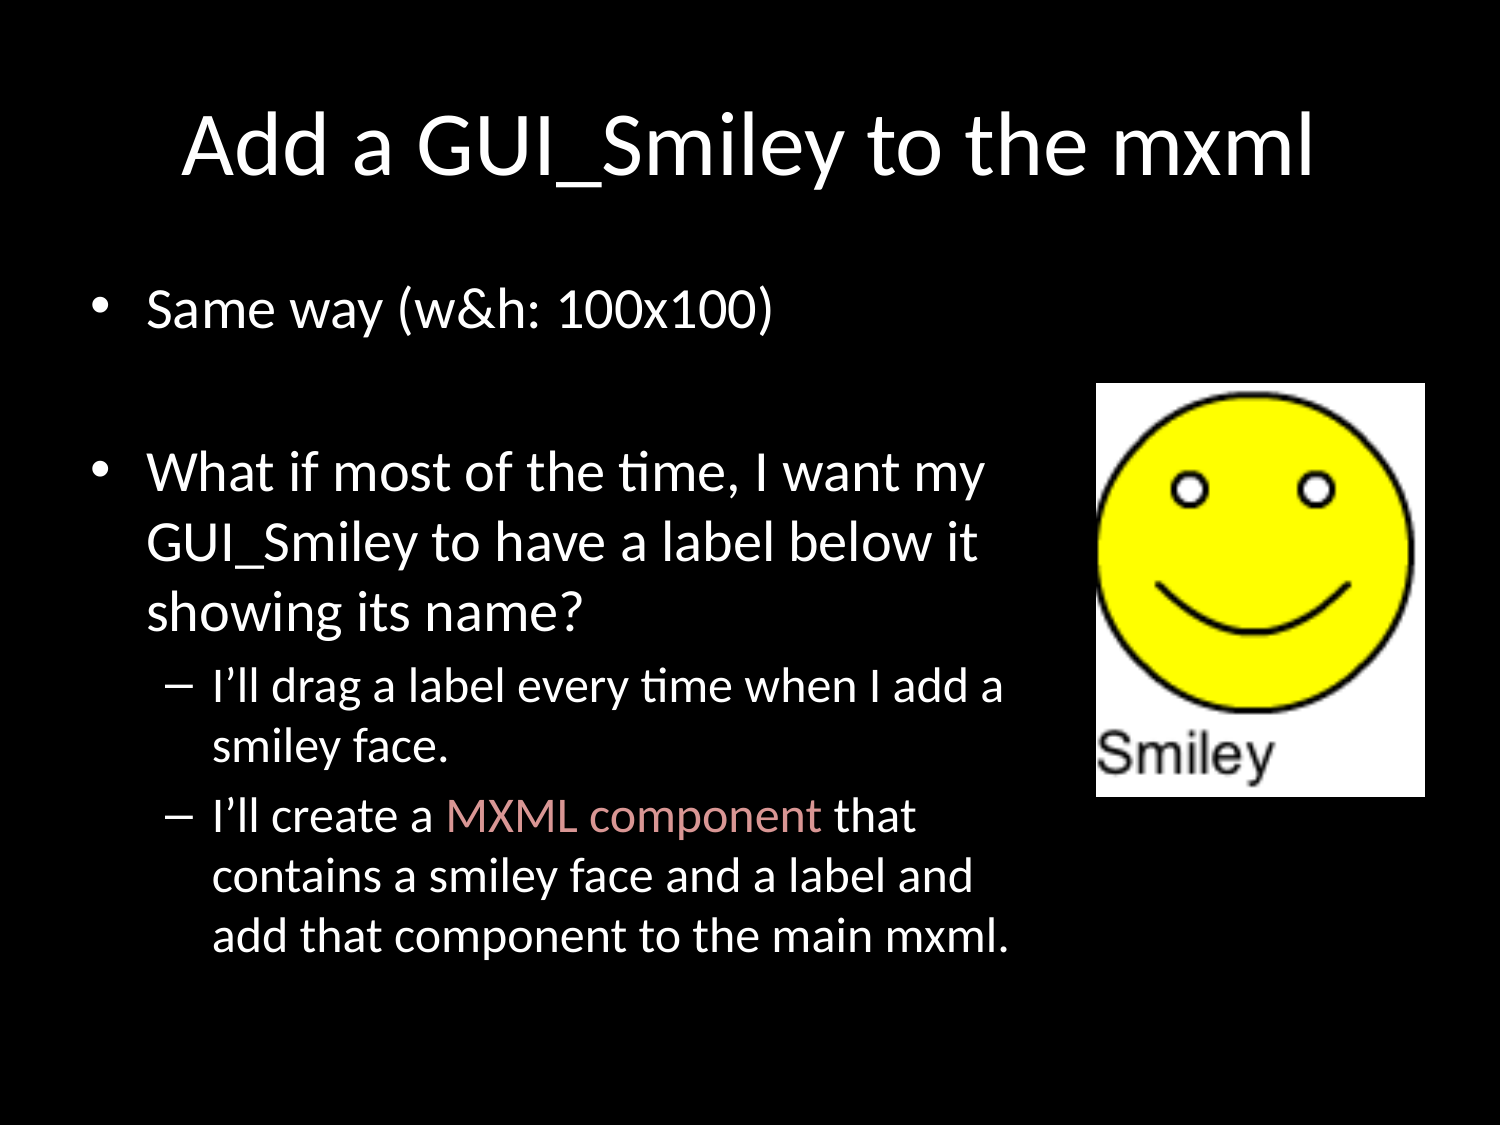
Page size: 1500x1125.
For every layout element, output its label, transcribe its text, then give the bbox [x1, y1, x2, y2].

title Add a GUI_Smiley to the mxml [75, 45, 1425, 233]
list Same way (w&h: 100x100) What if most of the time, I want my GUI_Smiley to have a label below it showing its name? I’ll drag a label every time when I add a smiley face. I’ll create a MXML component that contains a smiley face and a label and add that component to the main mxml. [75, 262, 1027, 1005]
picture [1096, 382, 1426, 797]
